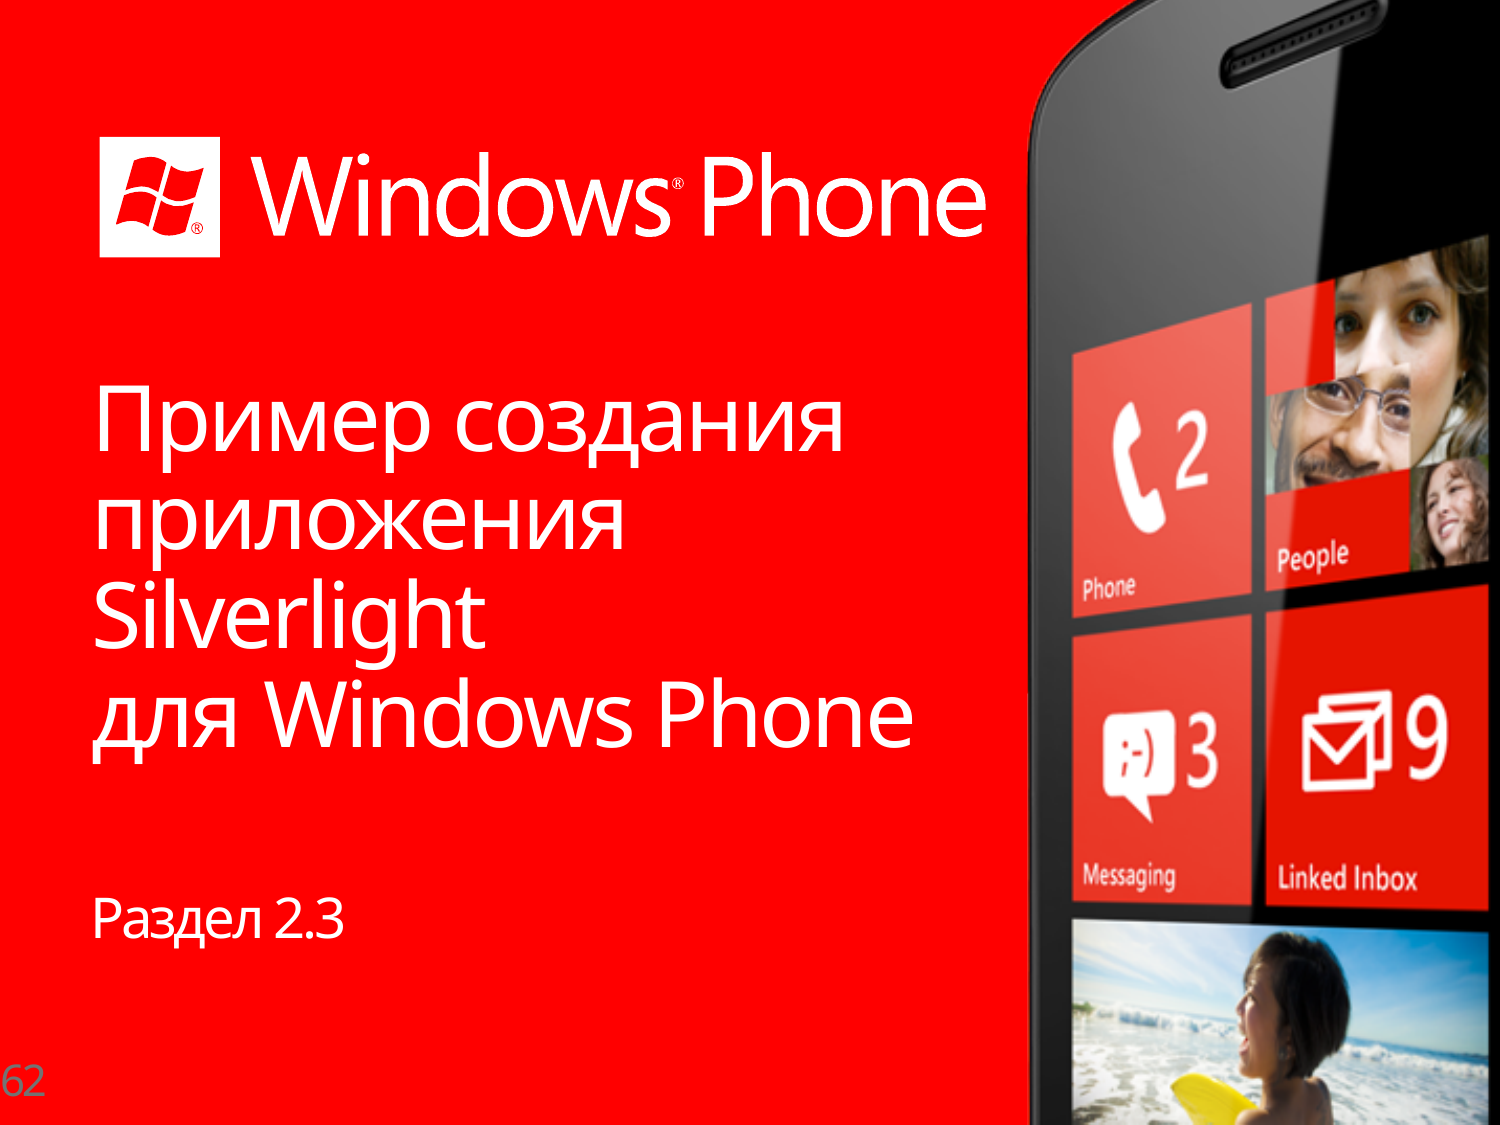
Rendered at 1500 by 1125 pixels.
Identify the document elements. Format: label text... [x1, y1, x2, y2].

title Пример создания приложения Silverlight для Windows Phone [91, 479, 931, 660]
text_box 62 [0, 1053, 91, 1107]
picture [1026, 0, 1500, 1125]
subtitle Раздел 2.3 [90, 890, 1009, 952]
